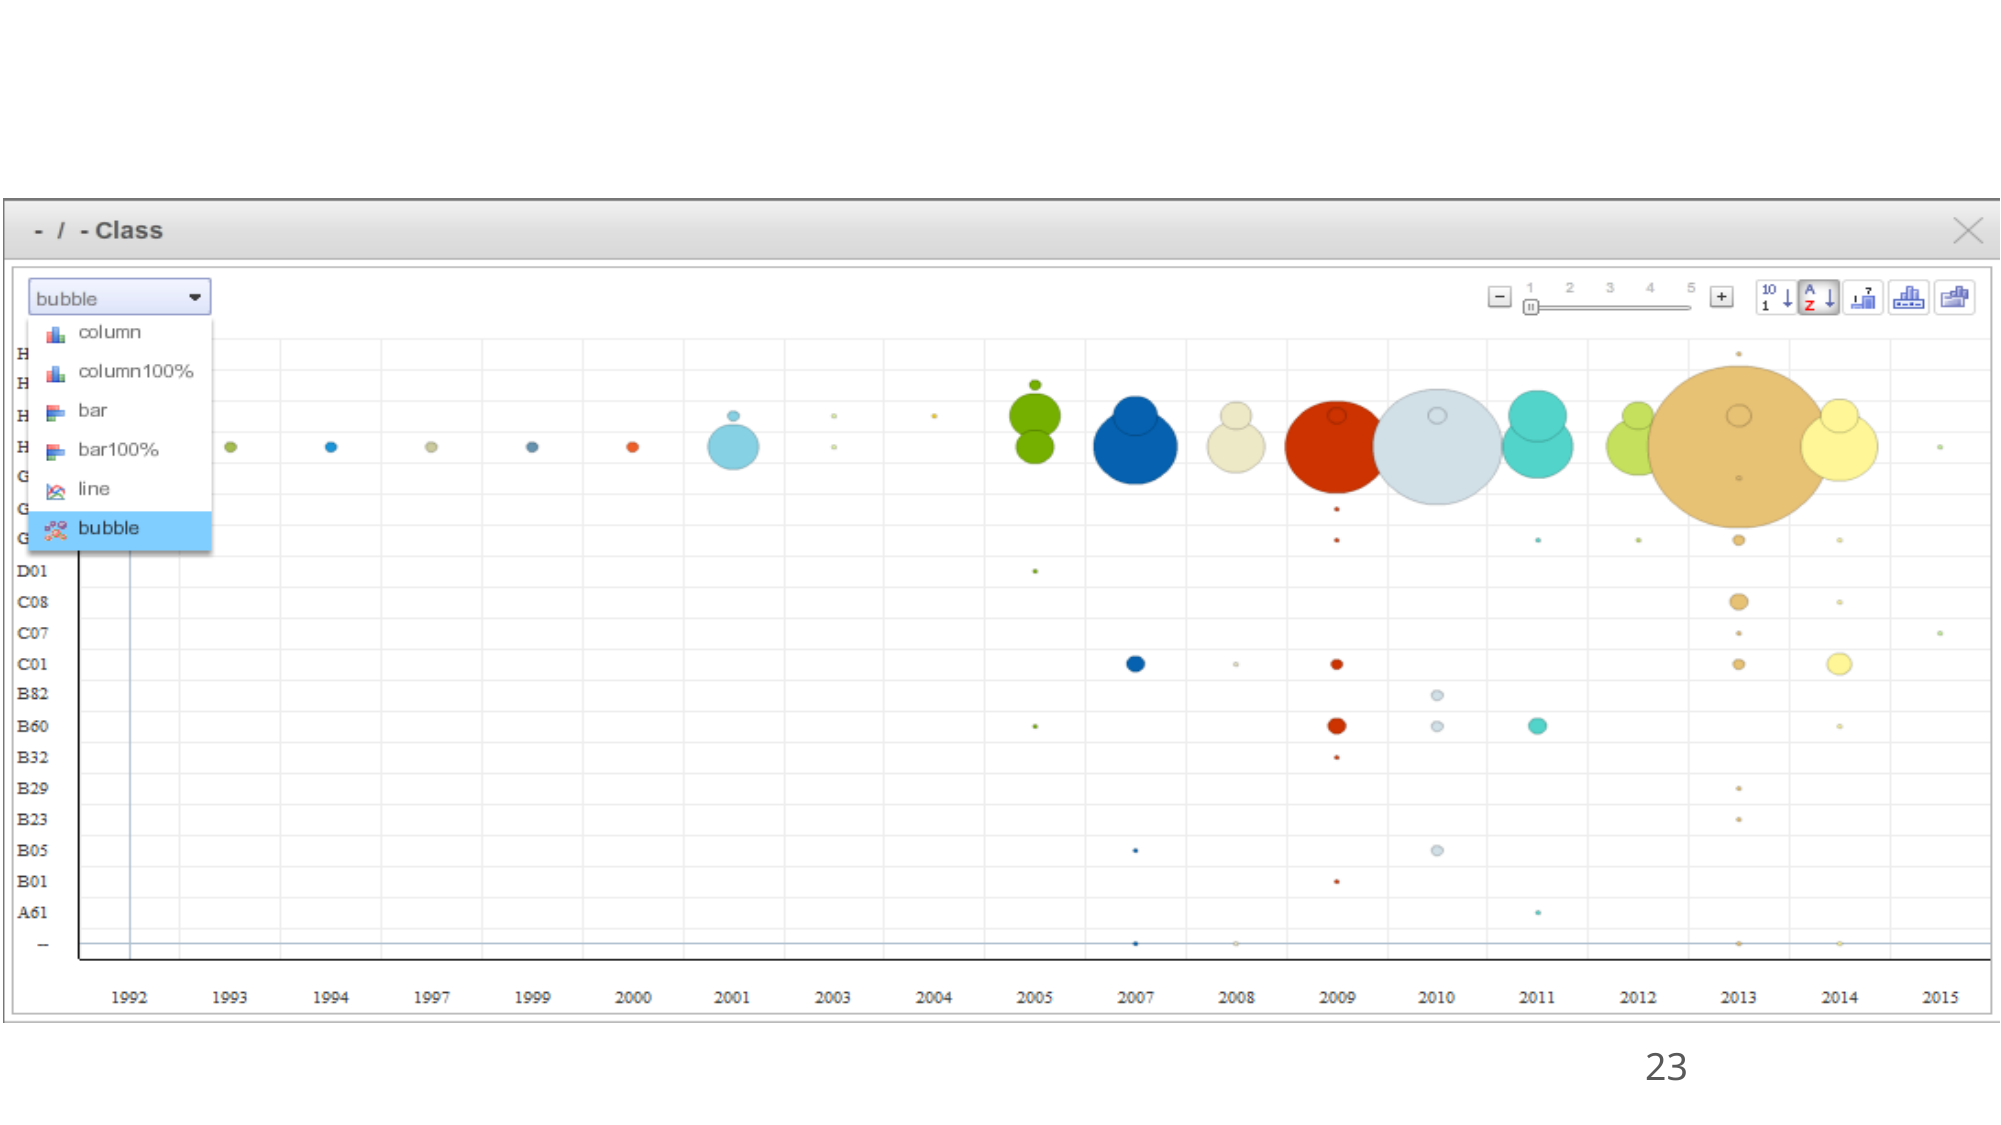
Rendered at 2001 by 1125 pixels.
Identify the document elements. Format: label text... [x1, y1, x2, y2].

slide_number 22 [1433, 1042, 1900, 1103]
picture [3, 198, 2000, 1023]
